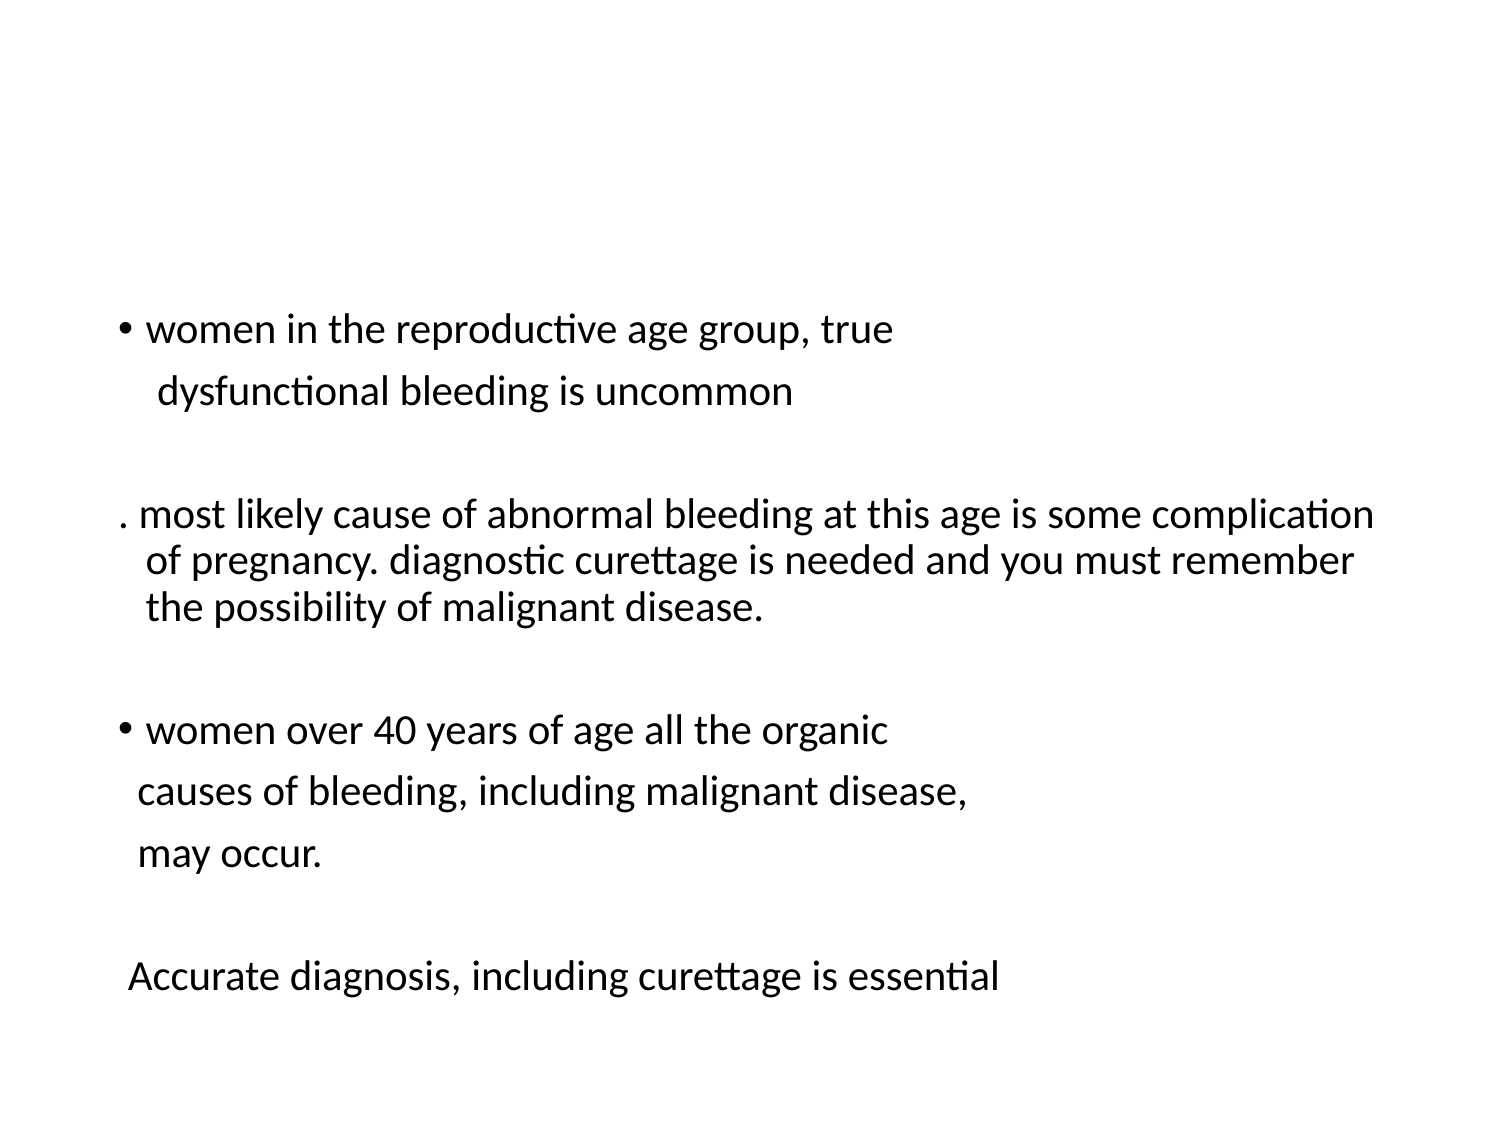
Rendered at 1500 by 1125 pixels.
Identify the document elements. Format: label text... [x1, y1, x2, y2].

list women in the reproductive age group, true dysfunctional bleeding is uncommon . most likely cause of abnormal bleeding at this age is some complication of pregnancy. diagnostic curettage is needed and you must remember the possibility of malignant disease. women over 40 years of age all the organic causes of bleeding, including malignant disease, may occur. Accurate diagnosis, including curettage is essential [103, 299, 1397, 1014]
